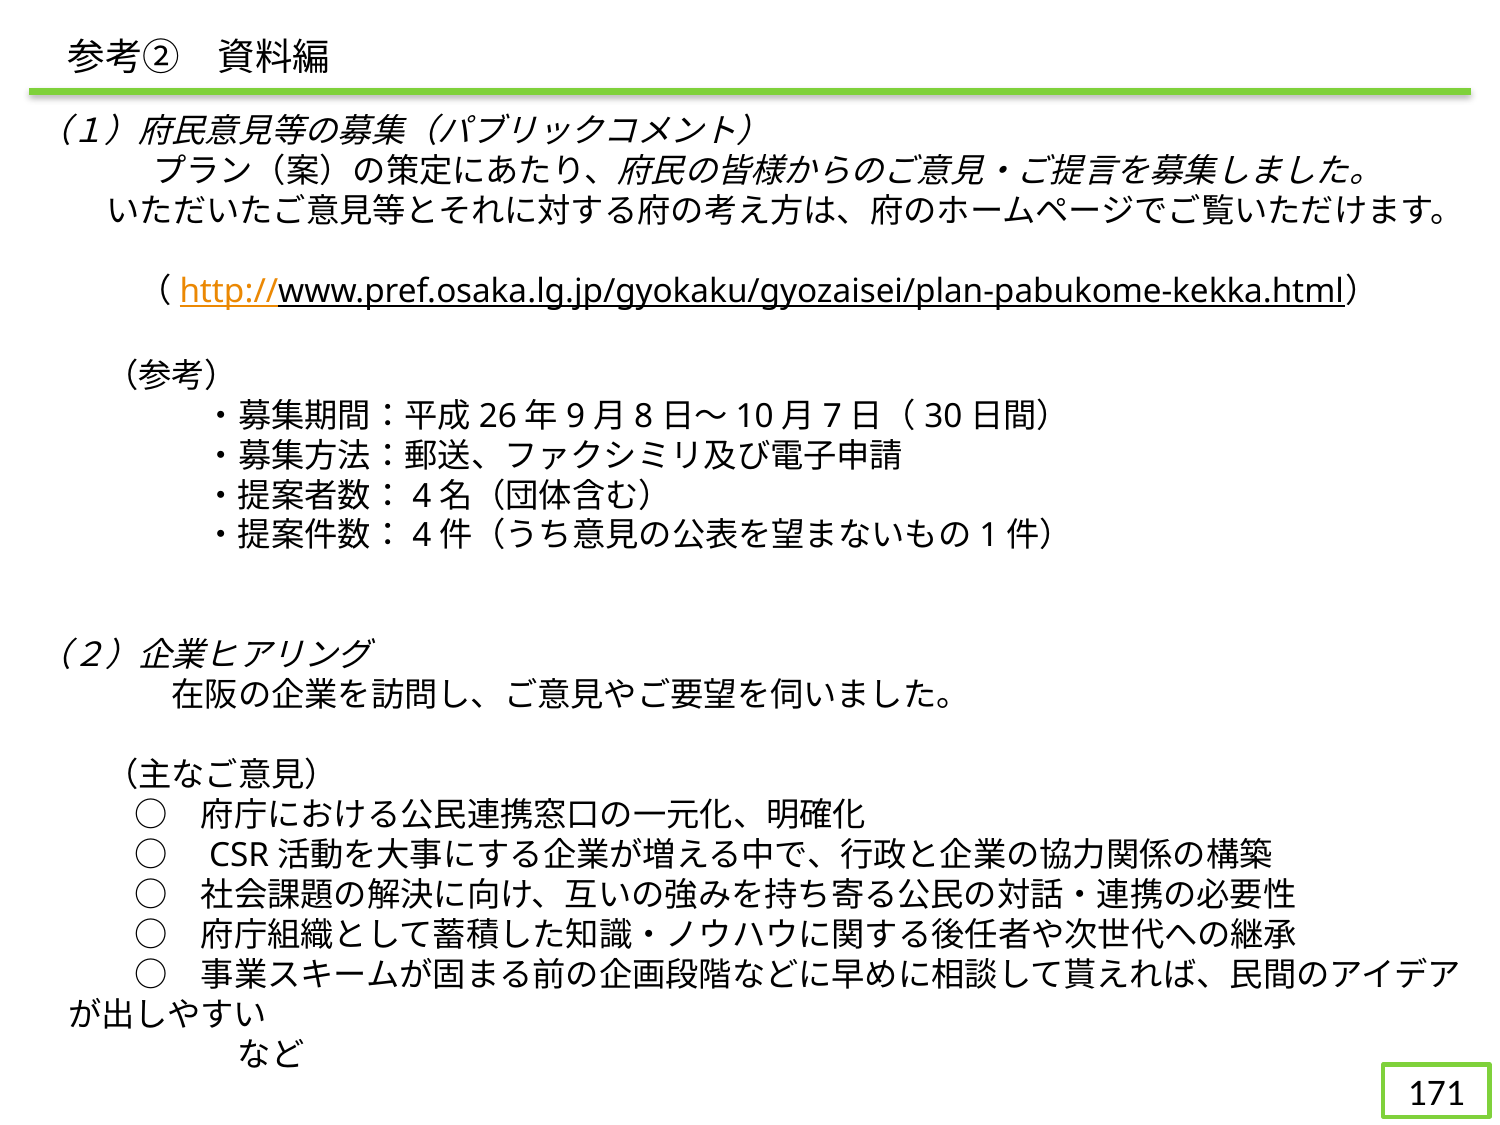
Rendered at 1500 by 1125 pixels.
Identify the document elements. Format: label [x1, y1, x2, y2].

text_box [23, 101, 1492, 1119]
text_box [53, 26, 1388, 86]
